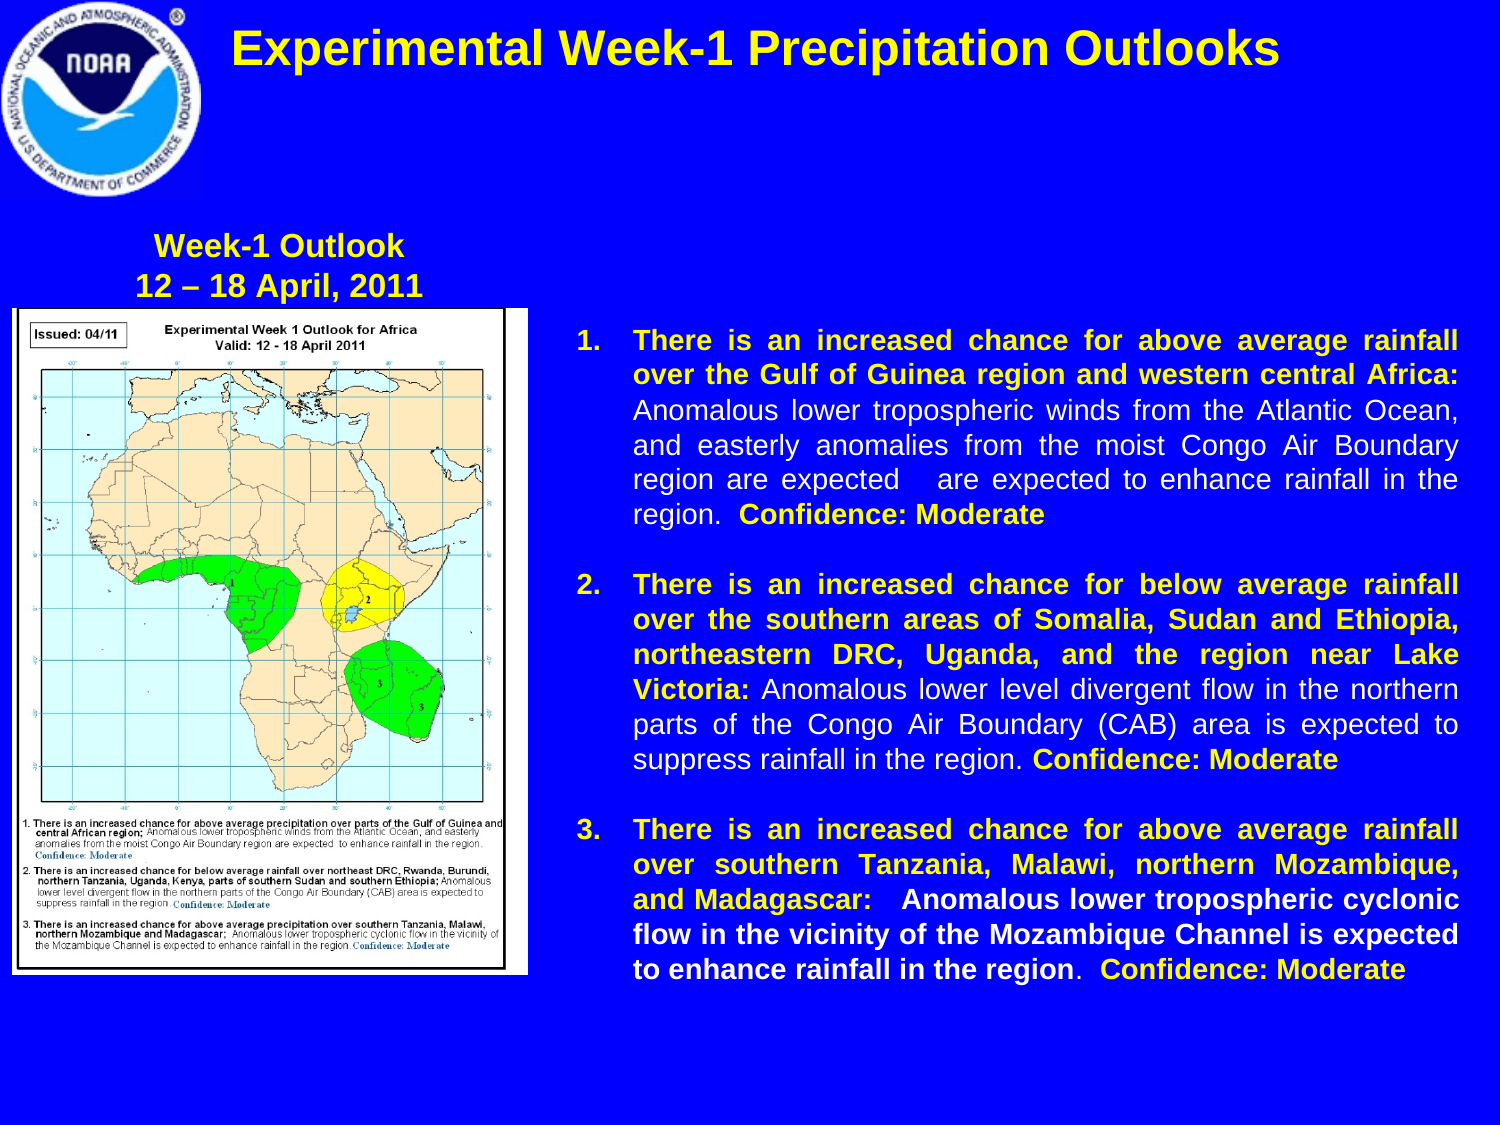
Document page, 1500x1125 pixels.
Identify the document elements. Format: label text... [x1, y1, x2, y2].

text_box Week-1 Outlook 12 – 18 April, 2011 [24, 216, 534, 312]
text_box There is an increased chance for above average rainfall over the Gulf of Guinea region and western central Africa: Anomalous lower tropospheric winds from the Atlantic Ocean, and easterly anomalies from the moist Congo Air Boundary region are expected are expected to enhance rainfall in the region. Confidence: Moderate There is an increased chance for below average rainfall over the southern areas of Somalia, Sudan and Ethiopia, northeastern DRC, Uganda, and the region near Lake Victoria: Anomalous lower level divergent flow in the northern parts of the Congo Air Boundary (CAB) area is expected to suppress rainfall in the region. Confidence: Moderate There is an increased chance for above average rainfall over southern Tanzania, Malawi, northern Mozambique, and Madagascar: Anomalous lower tropospheric cyclonic flow in the vicinity of the Mozambique Channel is expected to enhance rainfall in the region. Confidence: Moderate [561, 313, 1475, 993]
picture [0, 0, 200, 200]
picture [12, 308, 528, 975]
title Experimental Week-1 Precipitation Outlooks [125, 0, 1388, 150]
